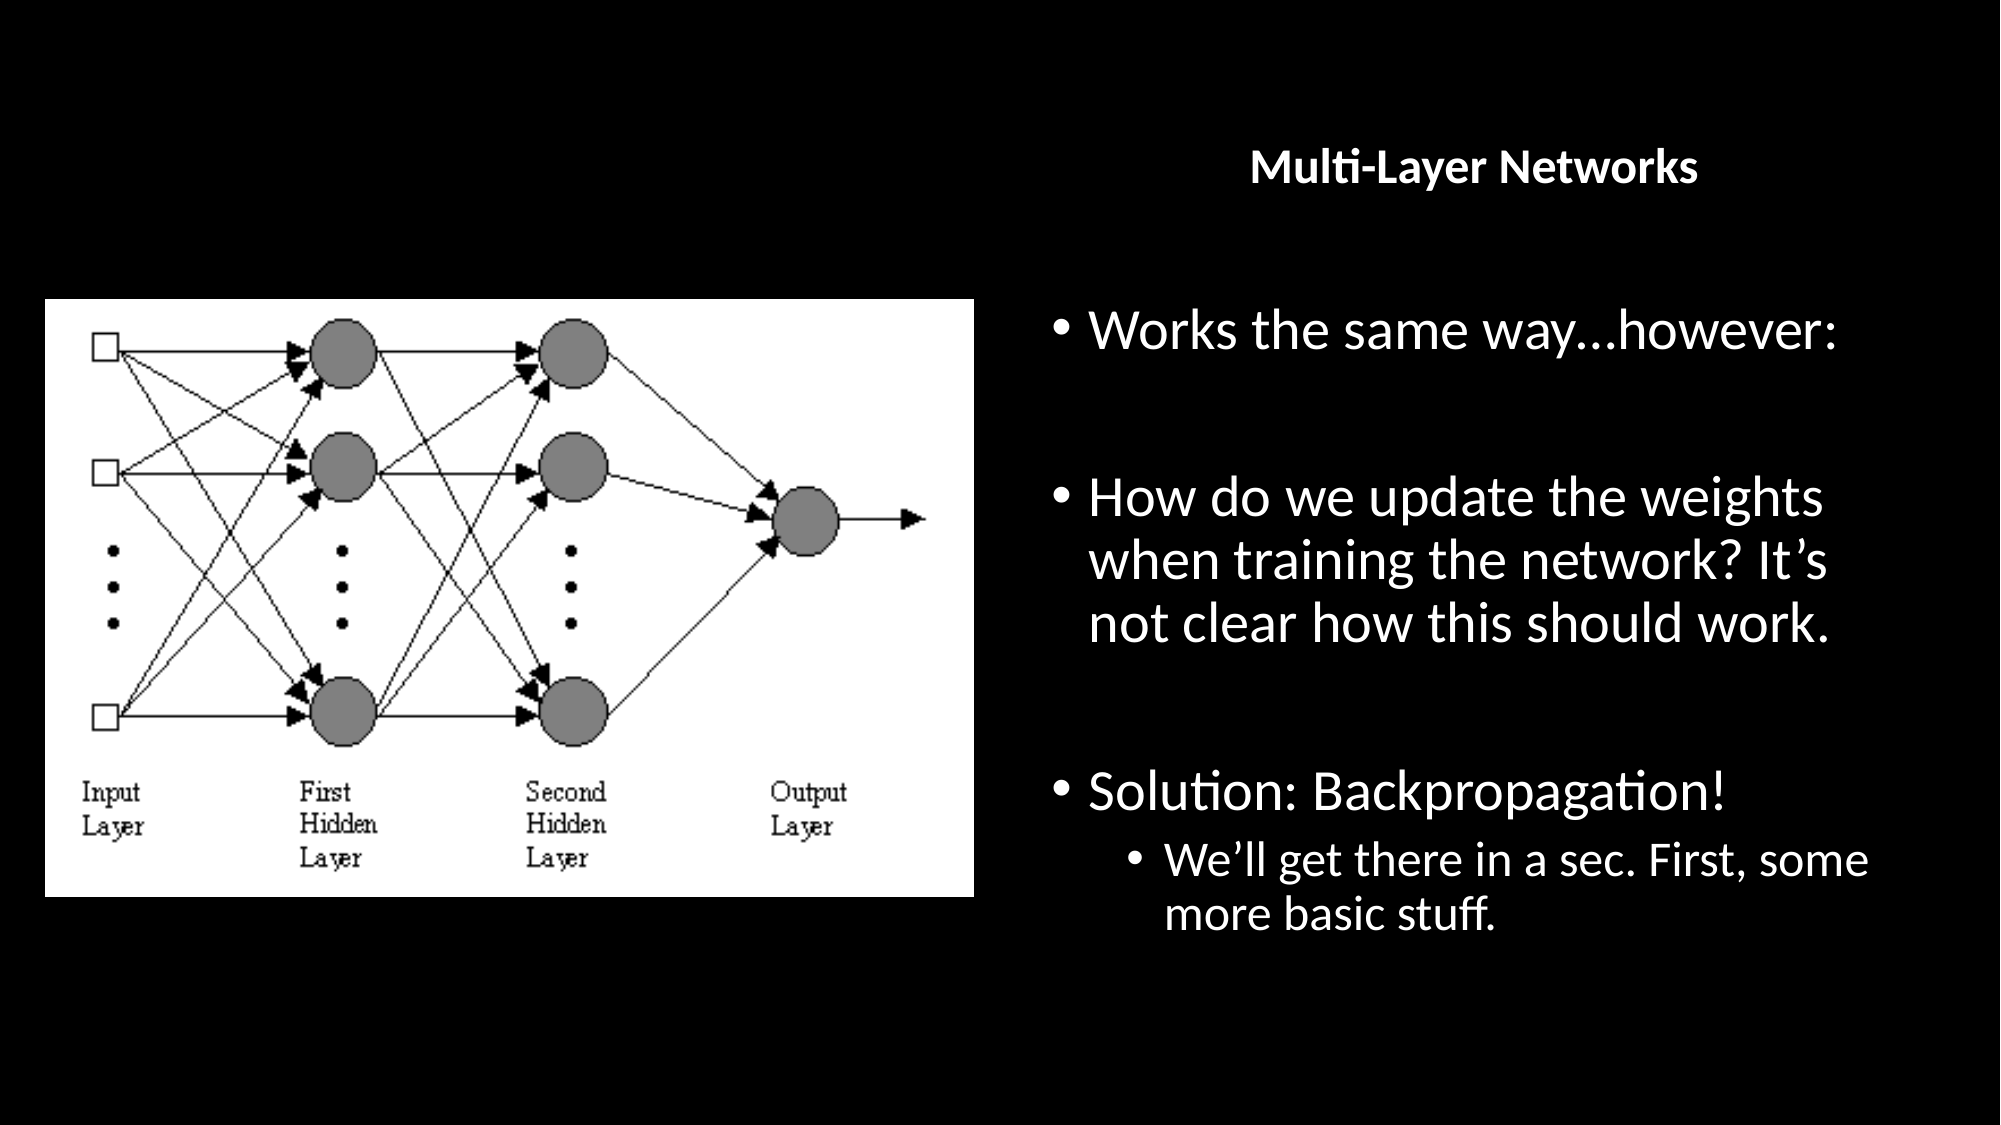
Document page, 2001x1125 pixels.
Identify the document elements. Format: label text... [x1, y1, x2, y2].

list Multi-Layer Networks Works the same way…however: How do we update the weights when training the network? It’s not clear how this should work. Solution: Backpropagation! We’ll get there in a sec. First, some more basic stuff. [1036, 132, 1906, 1064]
picture [45, 299, 974, 898]
